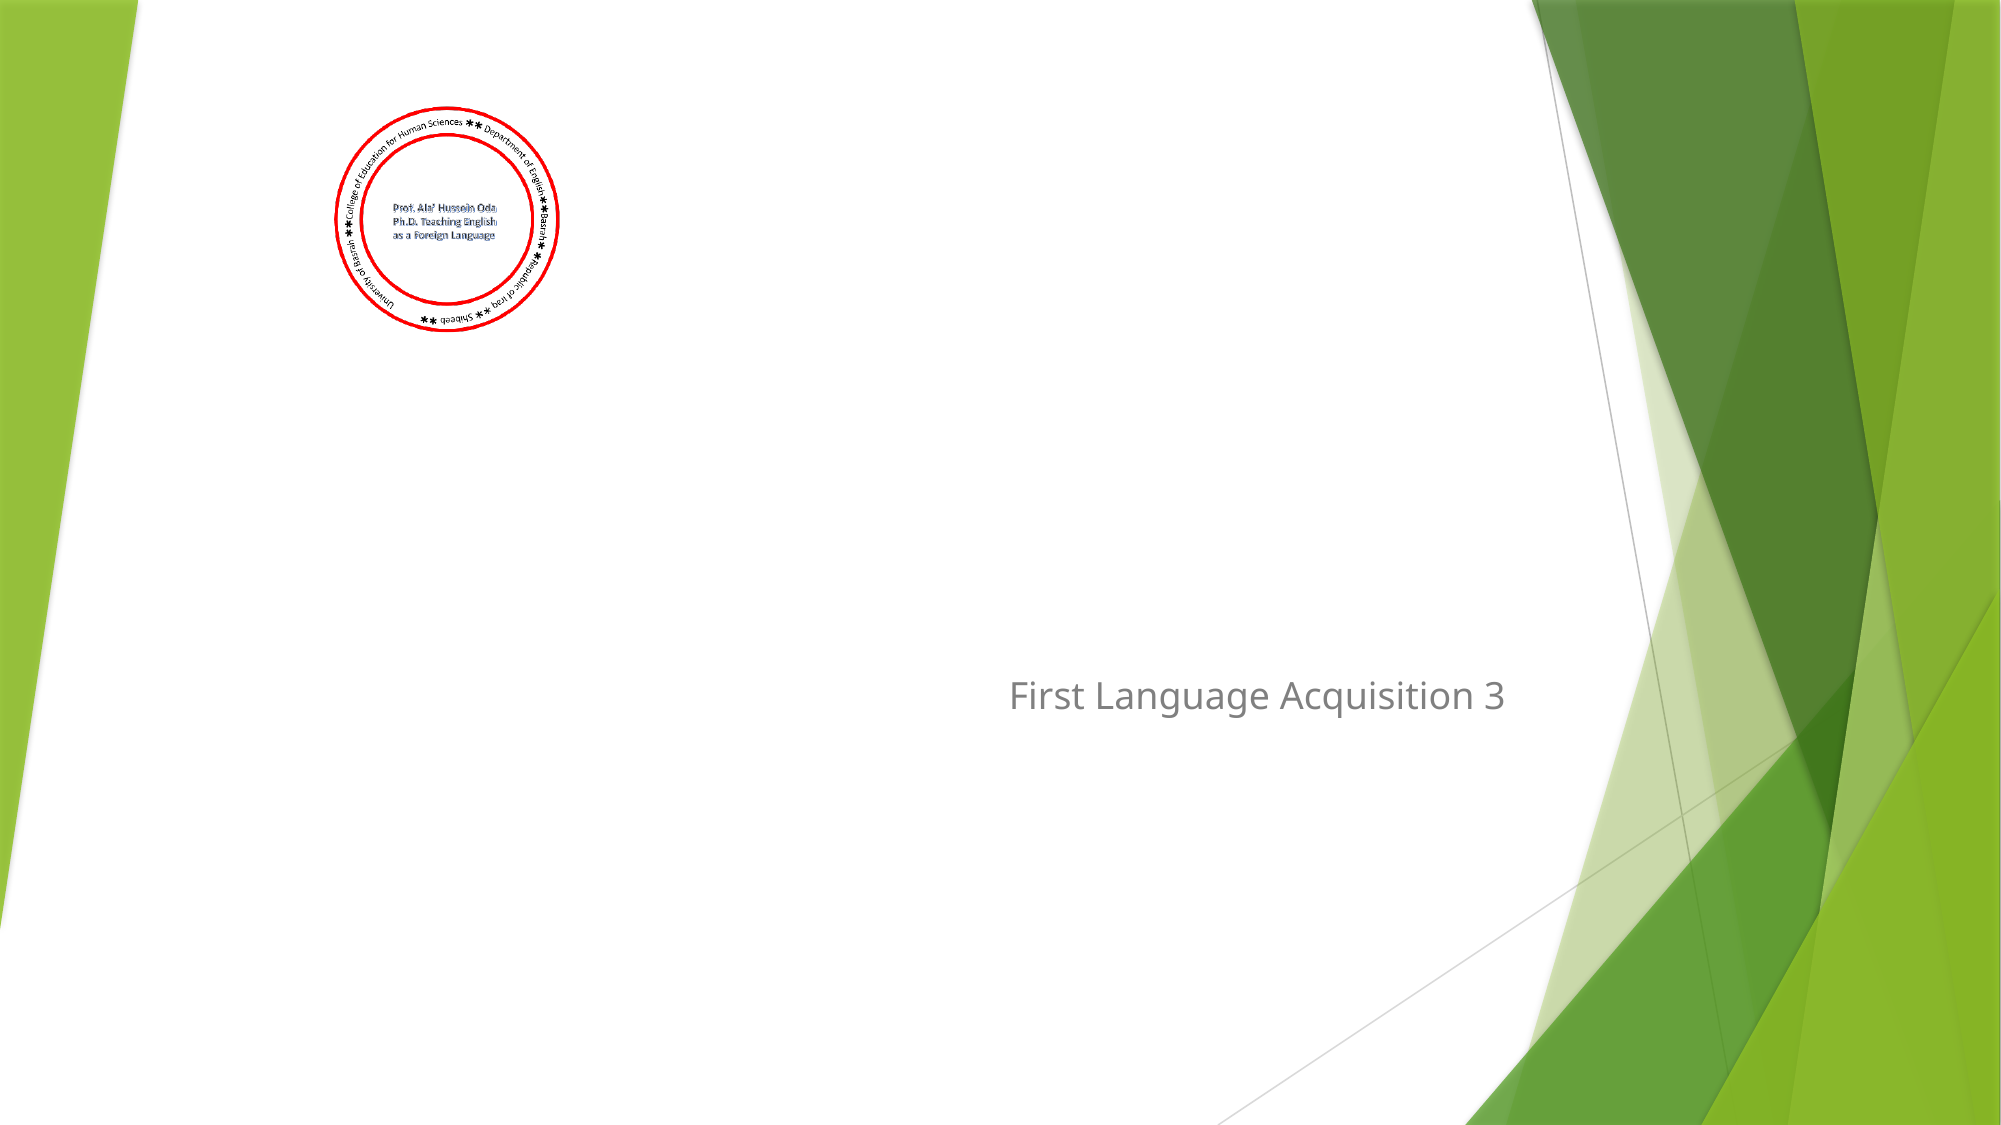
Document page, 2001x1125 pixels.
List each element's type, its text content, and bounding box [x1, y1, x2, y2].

subtitle First Language Acquisition 3 [247, 664, 1522, 845]
picture [313, 86, 579, 355]
